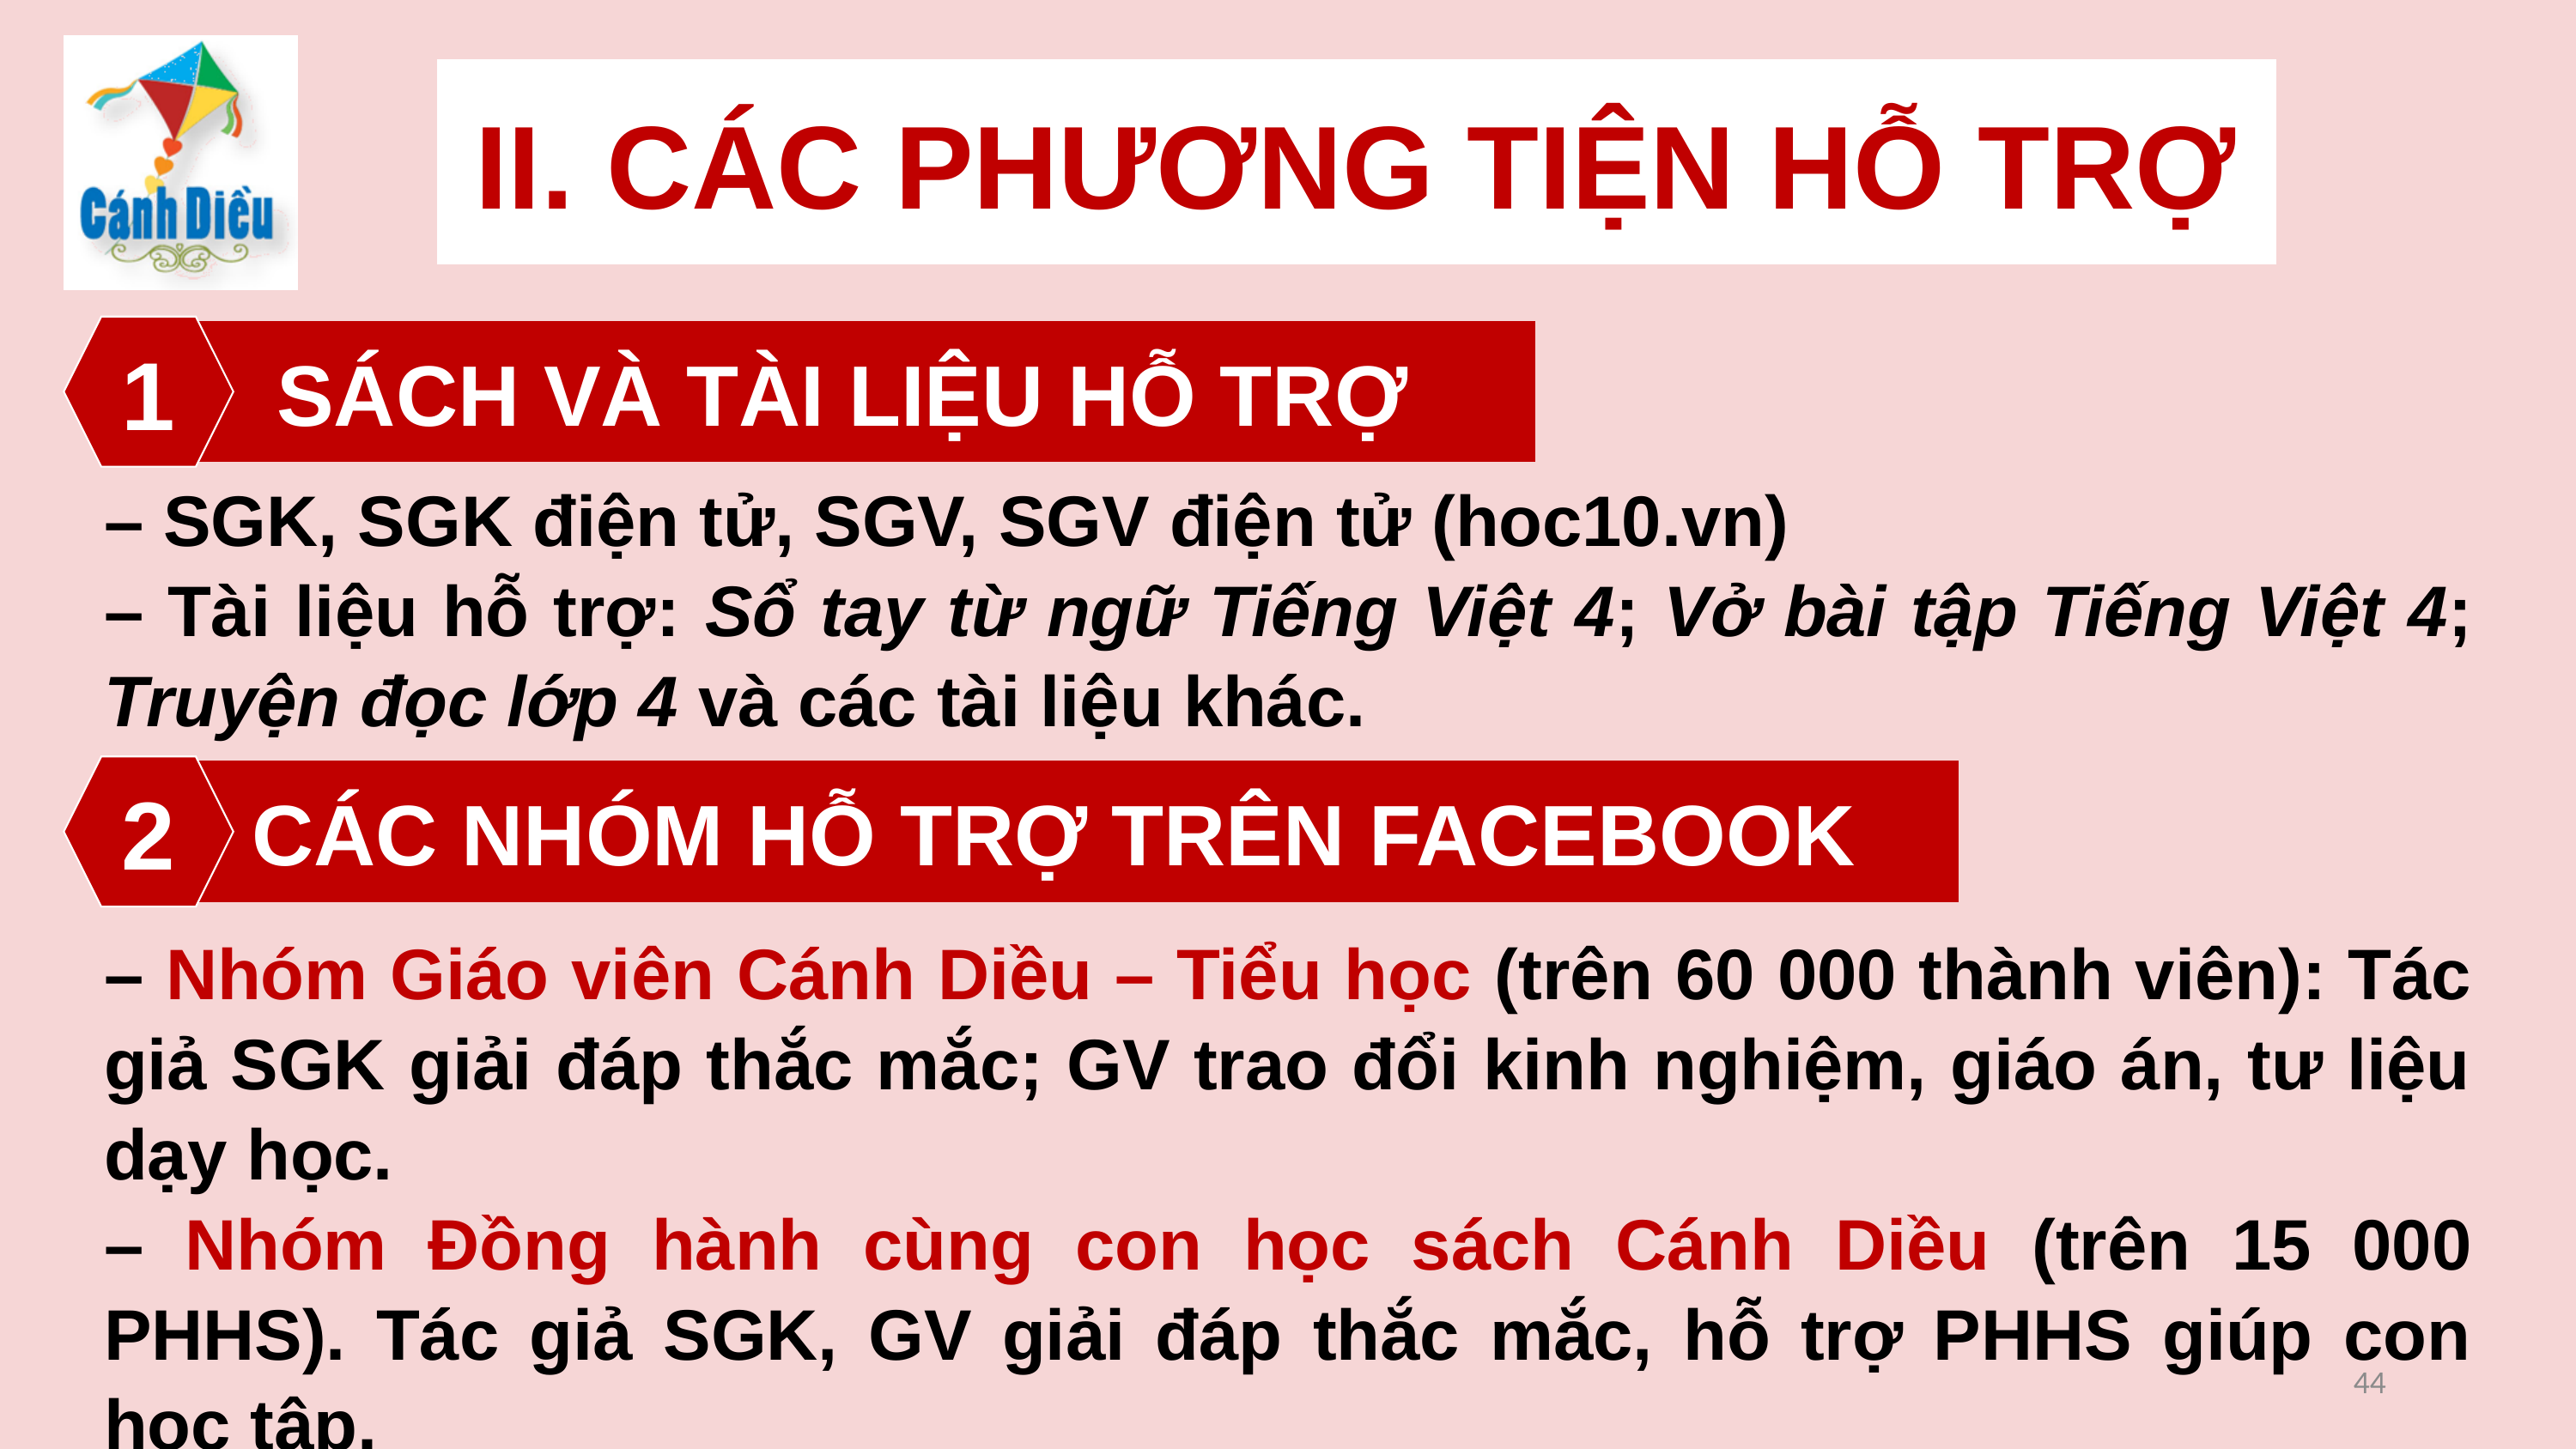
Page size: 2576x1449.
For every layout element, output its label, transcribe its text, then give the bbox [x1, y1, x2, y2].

text_box – SGK, SGK điện tử, SGV, SGV điện tử (hoc10.vn) – Tài liệu hỗ trợ: Sổ tay từ ngữ Tiếng Việt 4; Vở bài tập Tiếng Việt 4; Truyện đọc lớp 4 và các tài liệu khác. [91, 464, 2485, 748]
picture [64, 35, 298, 291]
text_box II. CÁC PHƯƠNG TIỆN HỖ TRỢ [437, 59, 2276, 264]
text_box SÁCH VÀ TÀI LIỆU HỖ TRỢ [200, 321, 1535, 462]
text_box CÁC NHÓM HỖ TRỢ TRÊN FACEBOOK [200, 761, 1959, 902]
text_box – Nhóm Giáo viên Cánh Diều – Tiểu học (trên 60 000 thành viên): Tác giả SGK giải đáp thắc mắc; GV trao đổi kinh nghiệm, giáo án, tư liệu dạy học. – Nhóm Đồng hành cùng con học sách Cánh Diều (trên 15 000 PHHS). Tác giả SGK, GV giải đáp thắc mắc, hỗ trợ PHHS giúp con học tập. [91, 917, 2485, 1449]
text_box 2 [63, 755, 234, 908]
text_box 1 [63, 315, 234, 464]
slide_number 44 [1819, 1343, 2399, 1420]
